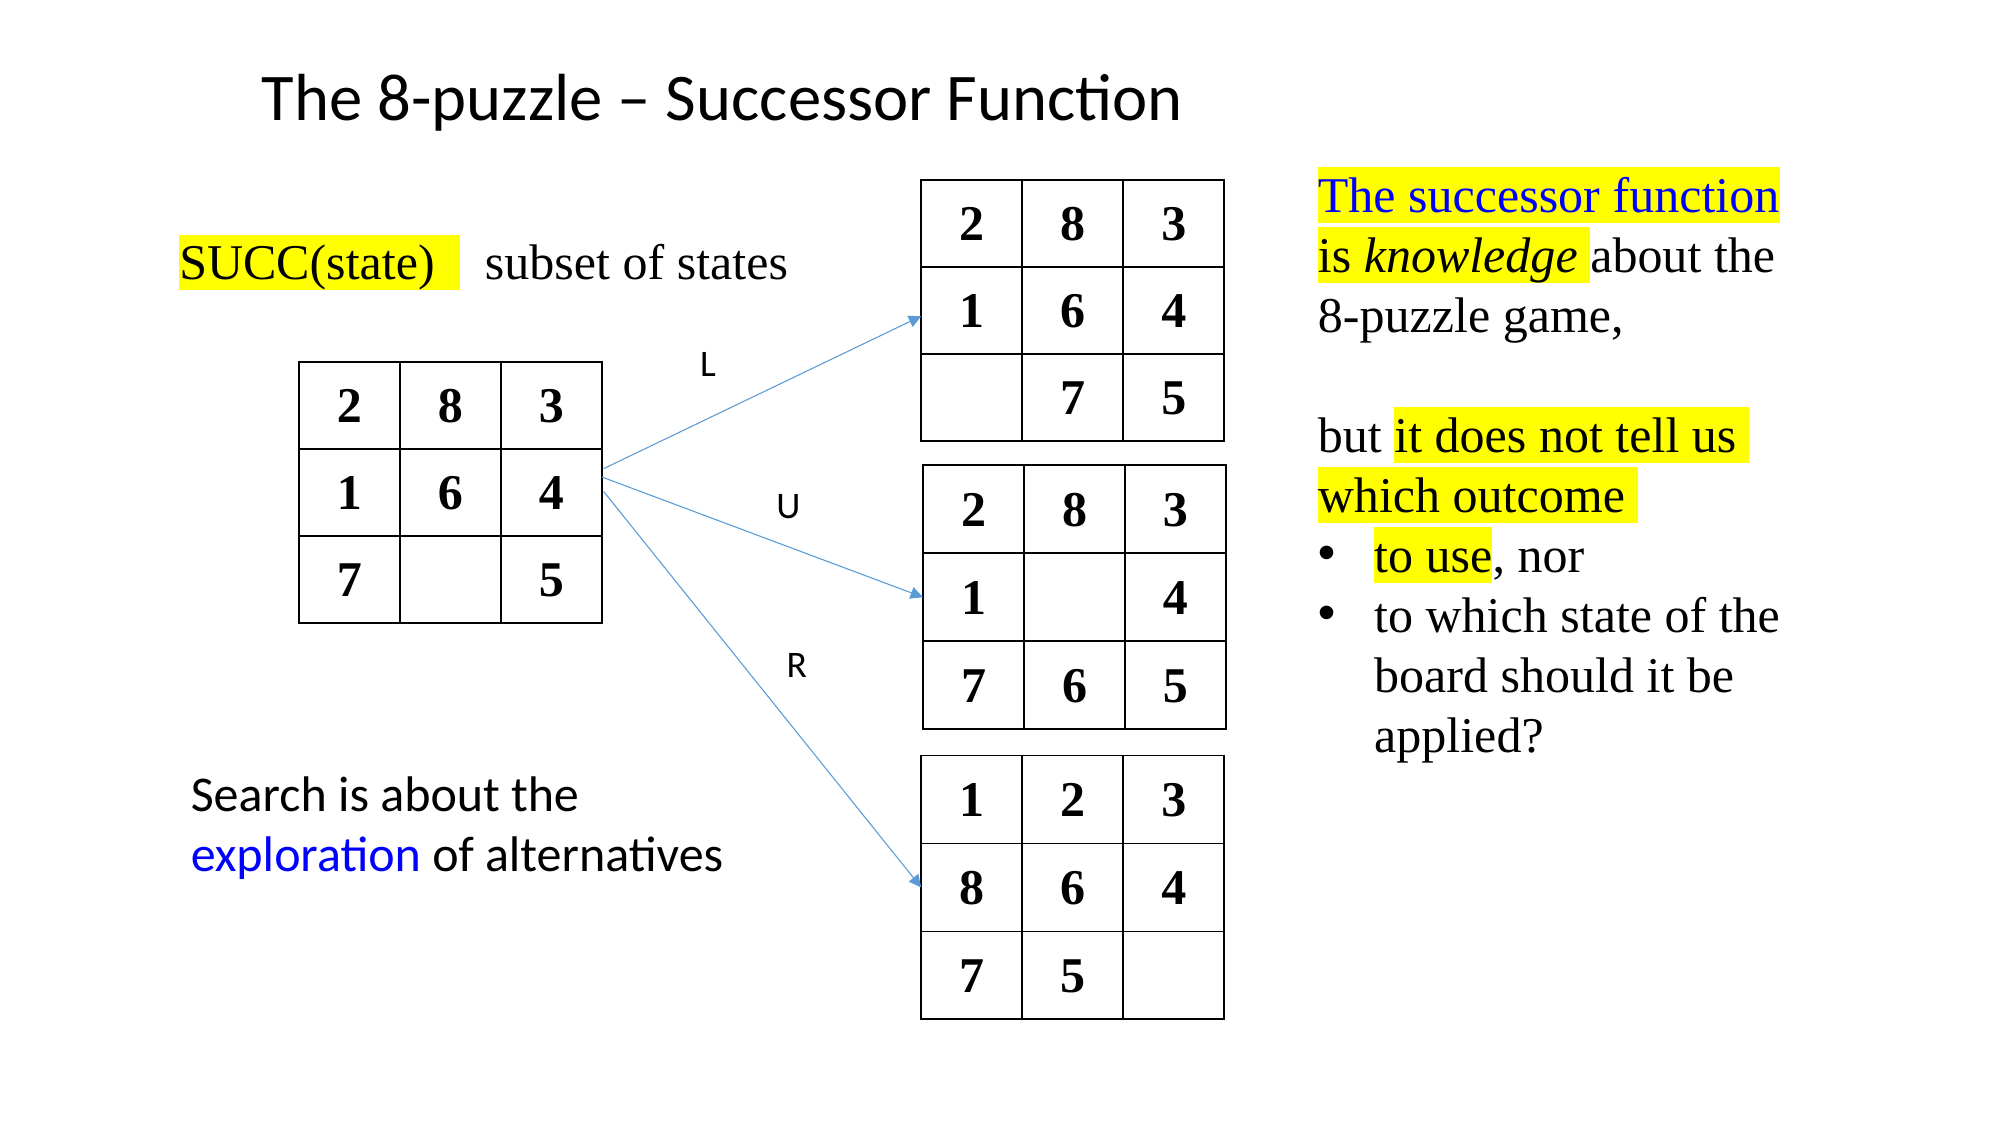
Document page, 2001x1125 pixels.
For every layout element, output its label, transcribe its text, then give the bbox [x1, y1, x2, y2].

table_header 3 [502, 363, 601, 448]
table_cell [1124, 932, 1223, 1018]
table_cell 5 [1023, 932, 1122, 1018]
table_cell 6 [401, 450, 500, 535]
table_cell 5 [502, 537, 601, 622]
table_header 2 [300, 363, 399, 448]
table_header 2 [922, 181, 1021, 266]
table_cell 7 [300, 537, 399, 622]
table_header 8 [1023, 181, 1122, 266]
table_cell 7 [922, 932, 1021, 1018]
table_header 2 [1023, 756, 1122, 843]
table_cell 4 [502, 450, 601, 535]
table_cell 1 [300, 450, 399, 535]
table_cell [1025, 554, 1124, 640]
text_box The successor function is knowledge about the 8-puzzle game, but it does not tell us which outcome to use, nor to which state of the board should it be applied? [1303, 154, 1834, 770]
table_cell 7 [1023, 355, 1122, 440]
table_header 1 [922, 756, 1021, 843]
table_cell 6 [1025, 642, 1124, 728]
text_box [603, 316, 922, 469]
table_cell 4 [1124, 844, 1223, 931]
table_cell [401, 537, 500, 622]
table_cell 1 [924, 554, 1023, 640]
table_cell [922, 355, 1021, 440]
table_cell 7 [924, 642, 1023, 728]
table_header 3 [1126, 466, 1225, 552]
table_cell 6 [1023, 268, 1122, 353]
table_cell 8 [922, 844, 1021, 931]
table_header 2 [924, 466, 1023, 552]
table_header 8 [1025, 466, 1124, 552]
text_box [603, 491, 922, 888]
table_header 3 [1124, 181, 1223, 266]
table_header 3 [1124, 756, 1223, 843]
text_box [601, 477, 923, 598]
table_cell 5 [1126, 642, 1225, 728]
table_cell 4 [1126, 554, 1225, 640]
table_cell 4 [1124, 268, 1223, 353]
table_header 8 [401, 363, 500, 448]
table_cell 5 [1124, 355, 1223, 440]
text_box Search is about the exploration of alternatives [176, 754, 762, 889]
table_cell 6 [1023, 844, 1122, 931]
table_cell 1 [922, 268, 1021, 353]
text_box The 8-puzzle – Successor Function [247, 46, 1358, 141]
